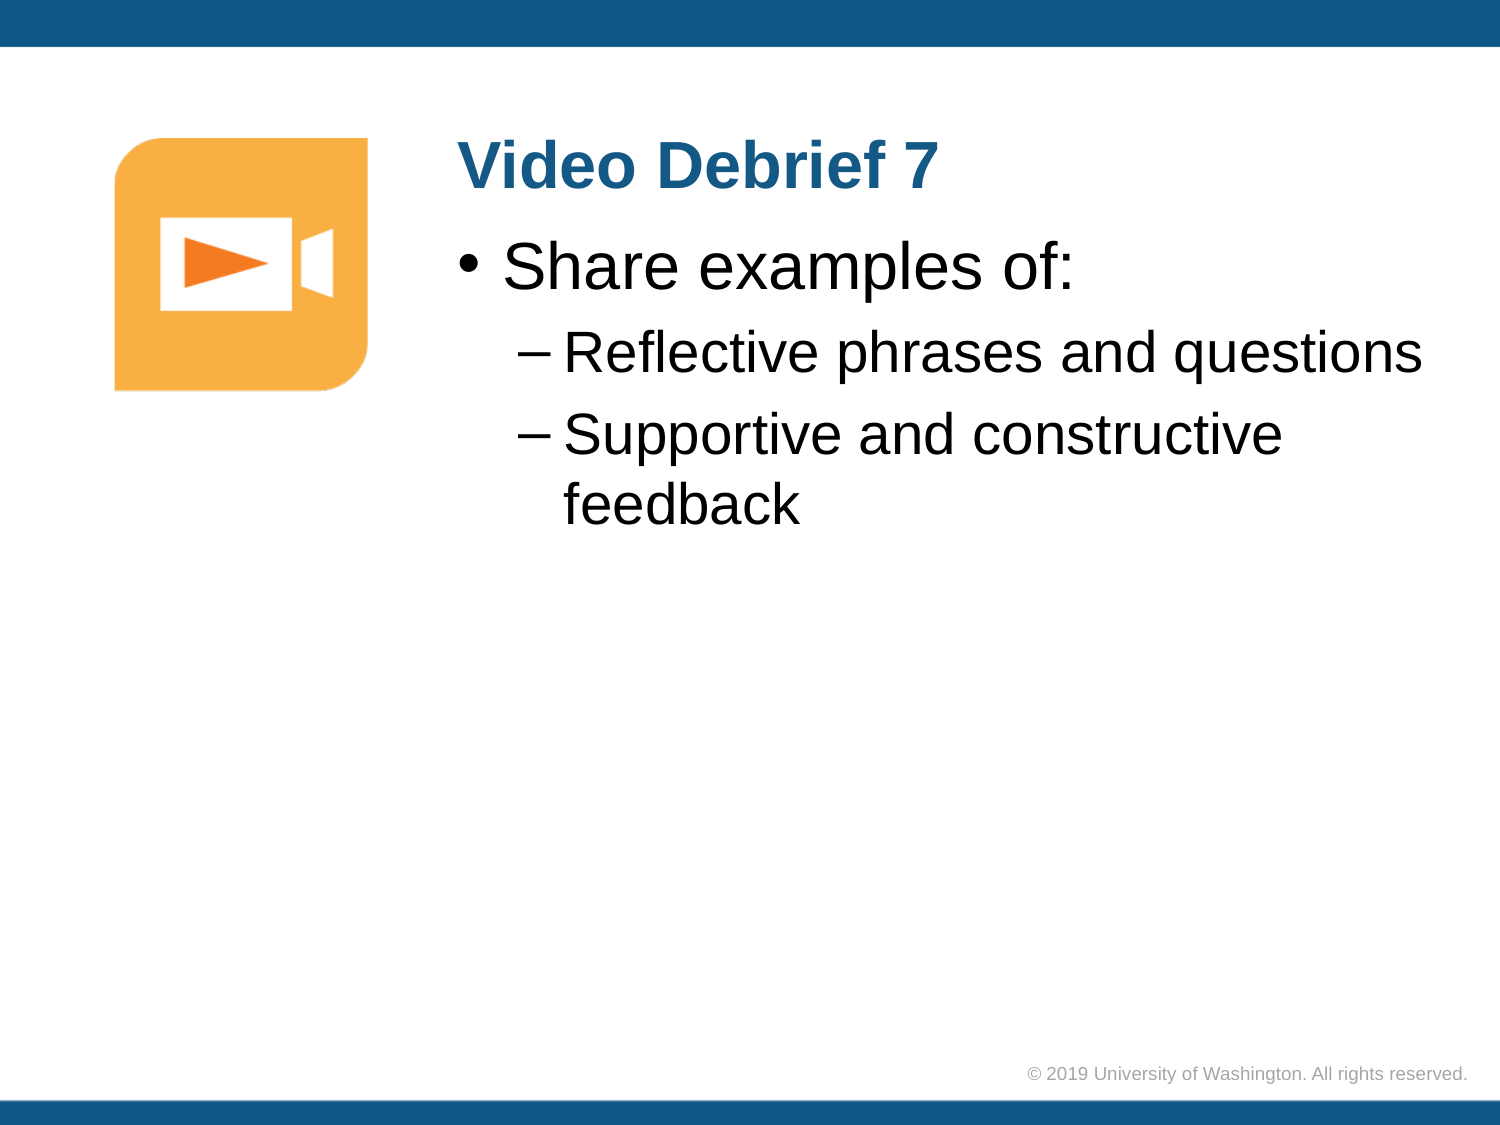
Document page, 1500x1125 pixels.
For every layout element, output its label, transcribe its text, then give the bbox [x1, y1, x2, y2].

picture [0, 0, 1500, 1125]
title Video Debrief 7 [442, 113, 1478, 212]
list Share examples of: Reflective phrases and questions Supportive and constructive feedback [442, 215, 1478, 1055]
